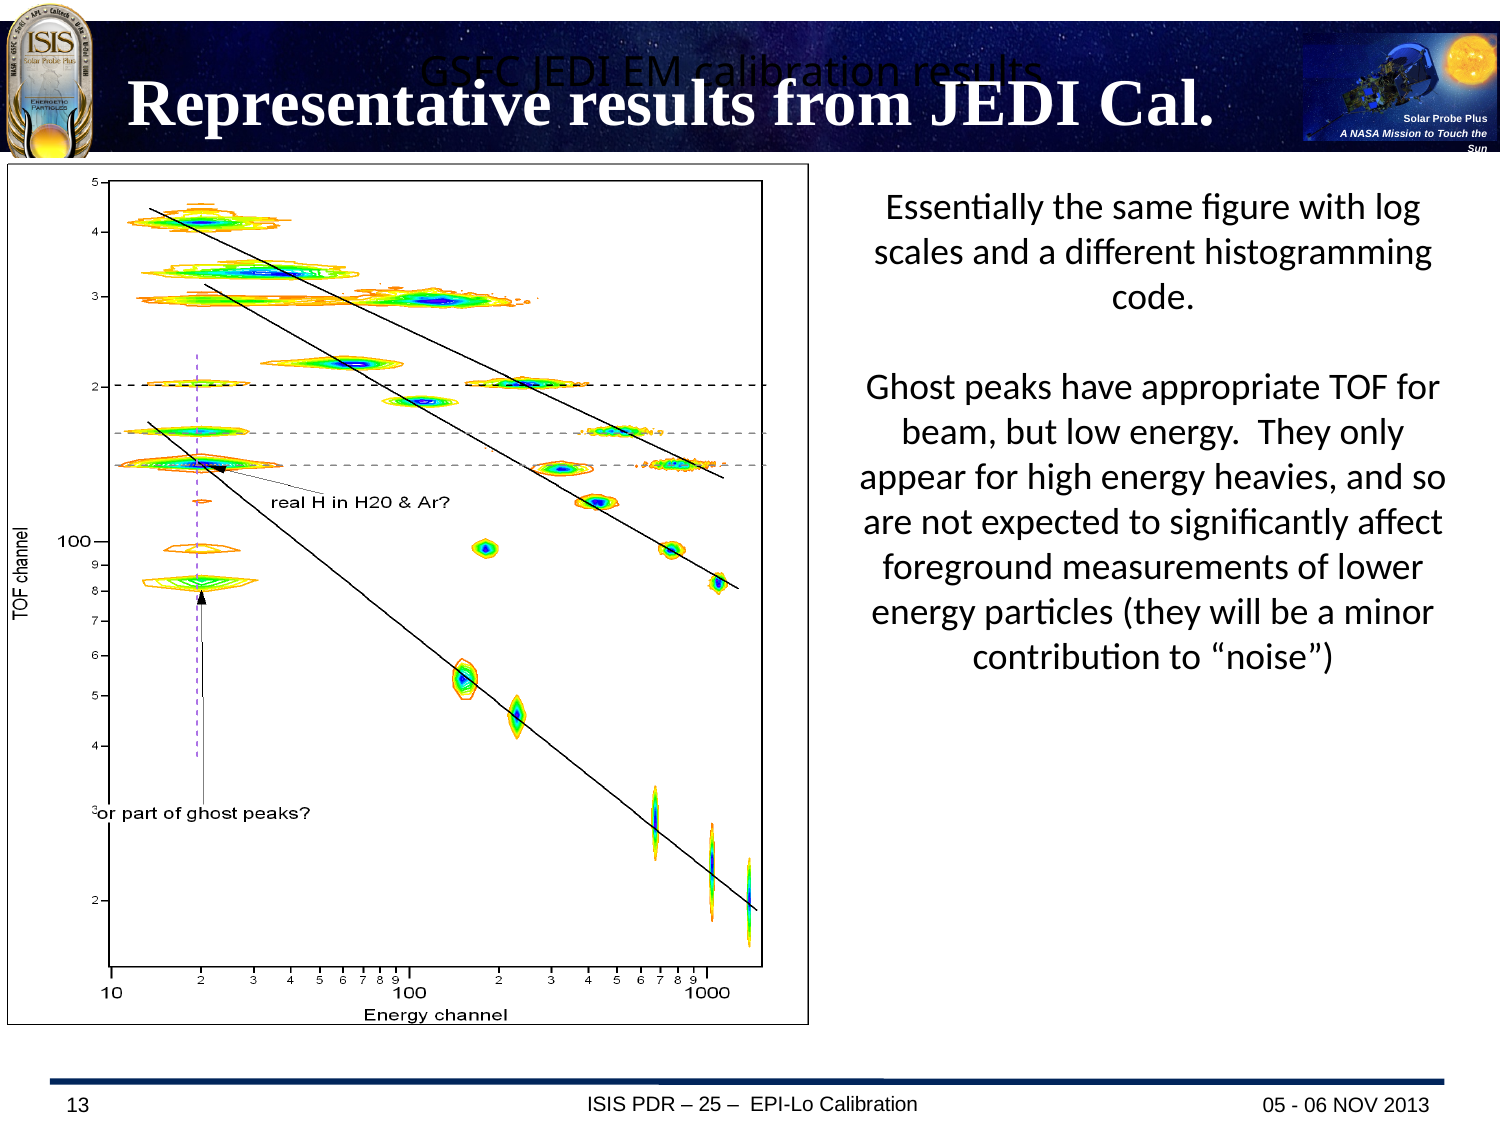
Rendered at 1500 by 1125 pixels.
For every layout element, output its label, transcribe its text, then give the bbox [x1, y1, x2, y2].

text_box GSFC JEDI EM calibration results [56, 37, 1407, 132]
text_box Representative results from JEDI Cal. [112, 51, 1425, 131]
picture [0, 2, 1500, 1031]
text_box Essentially the same figure with log scales and a different histogramming code. Ghost peaks have appropriate TOF for beam, but low energy. They only appear for high energy heavies, and so are not expected to significantly affect foreground measurements of lower energy particles (they will be a minor contribution to “noise”) [833, 174, 1474, 685]
